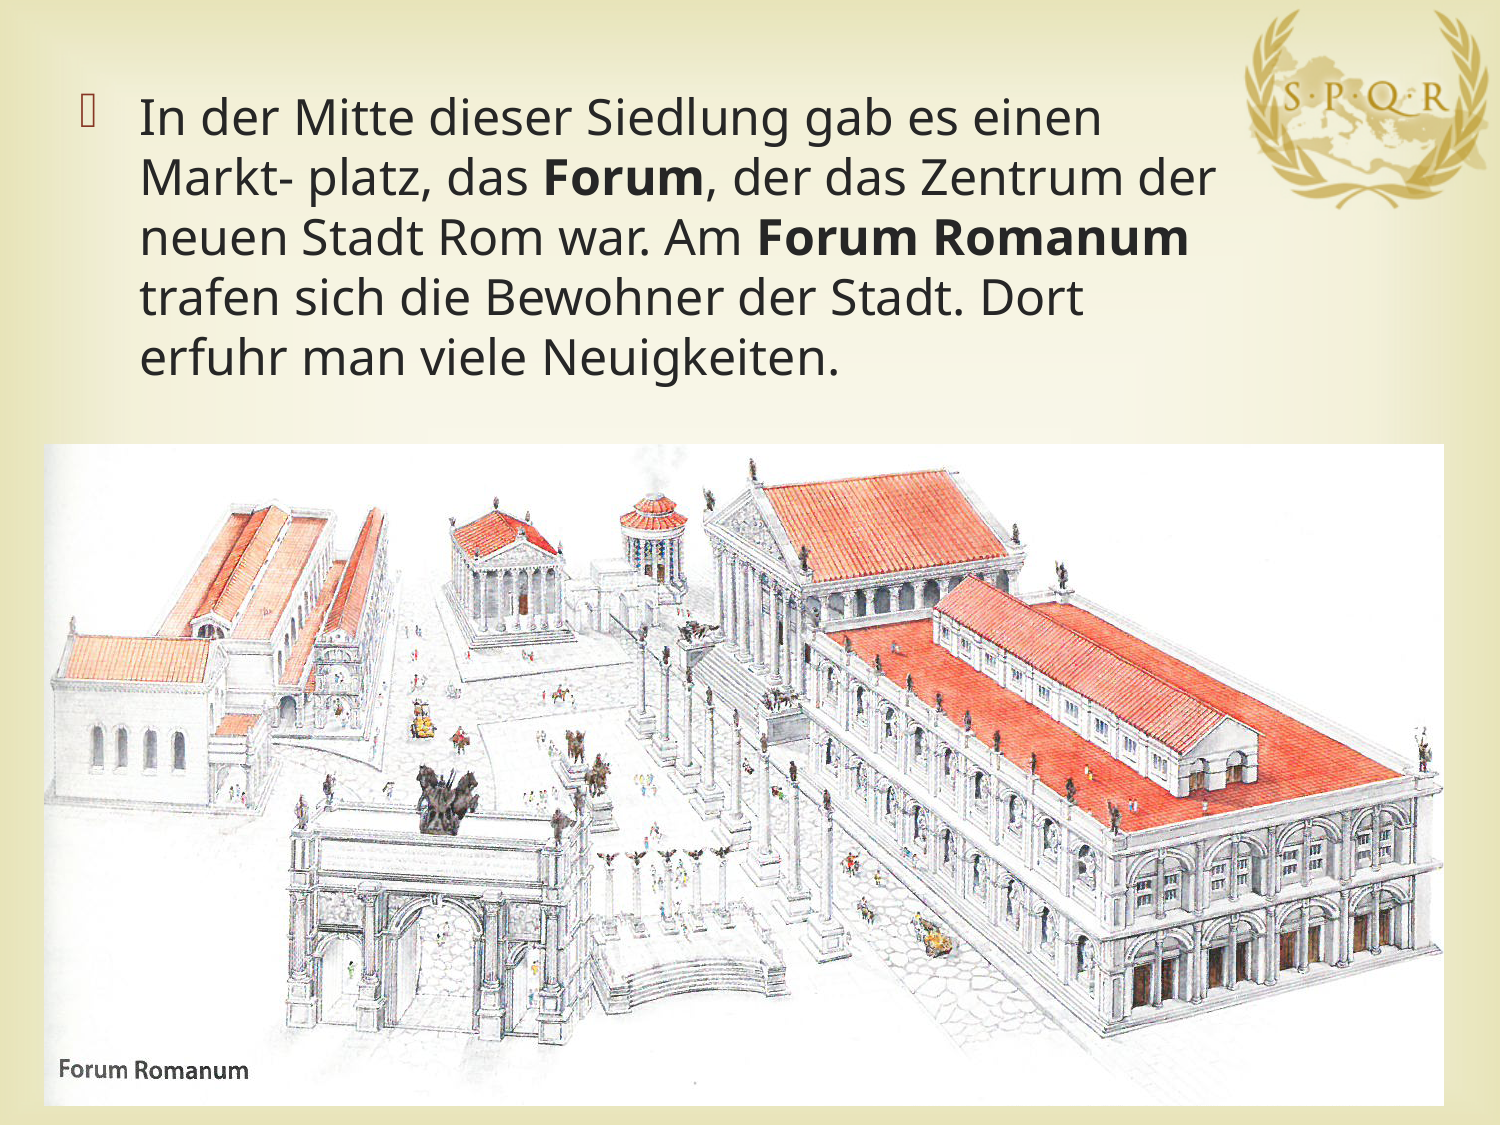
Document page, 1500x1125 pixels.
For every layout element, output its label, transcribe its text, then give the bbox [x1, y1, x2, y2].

picture [44, 443, 1445, 1107]
text_box In der Mitte dieser Siedlung gab es einen Markt- platz, das Forum, der das Zentrum der neuen Stadt Rom war. Am Forum Romanum trafen sich die Bewohner der Stadt. Dort erfuhr man viele Neuigkeiten. [64, 78, 1247, 442]
